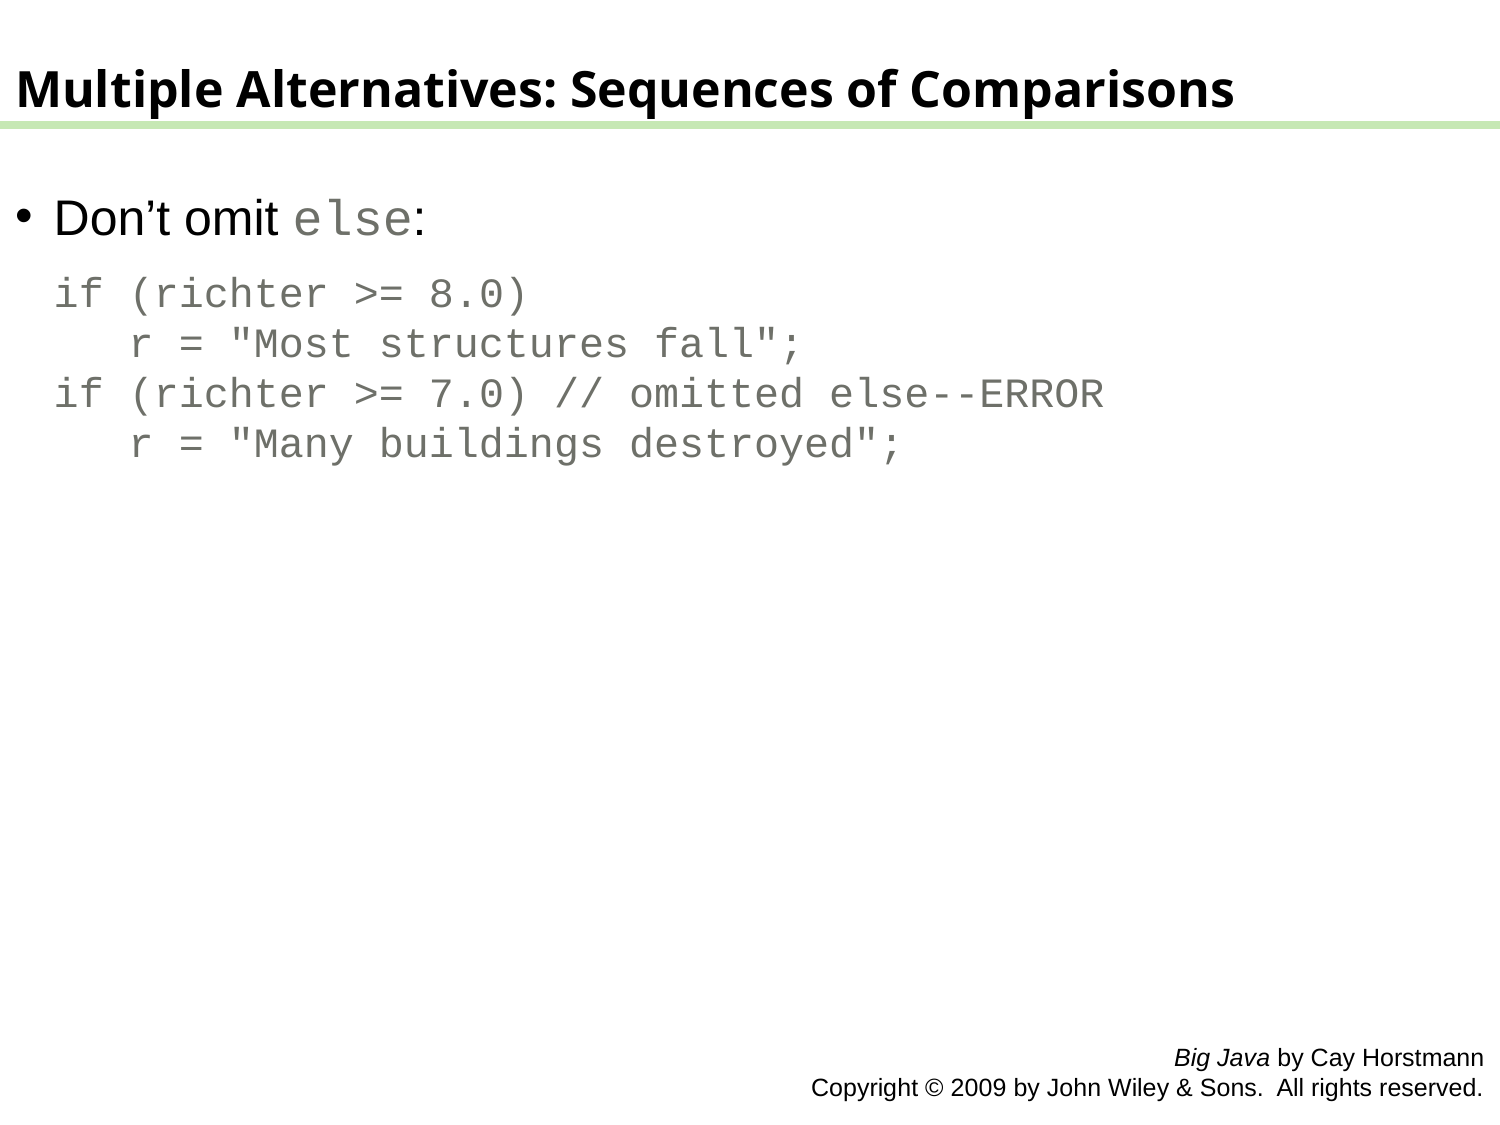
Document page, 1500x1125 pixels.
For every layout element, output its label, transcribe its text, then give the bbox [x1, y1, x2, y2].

text_box Multiple Alternatives: Sequences of Comparisons [0, 49, 1425, 125]
text_box Big Java by Cay Horstmann Copyright © 2009 by John Wiley & Sons. All rights reserved. [787, 1034, 1500, 1113]
text_box Don’t omit else: if (richter >= 8.0) r = "Most structures fall"; if (richter >= 7.0) // omitted else--ERROR r = "Many buildings destroyed"; [0, 174, 1500, 478]
